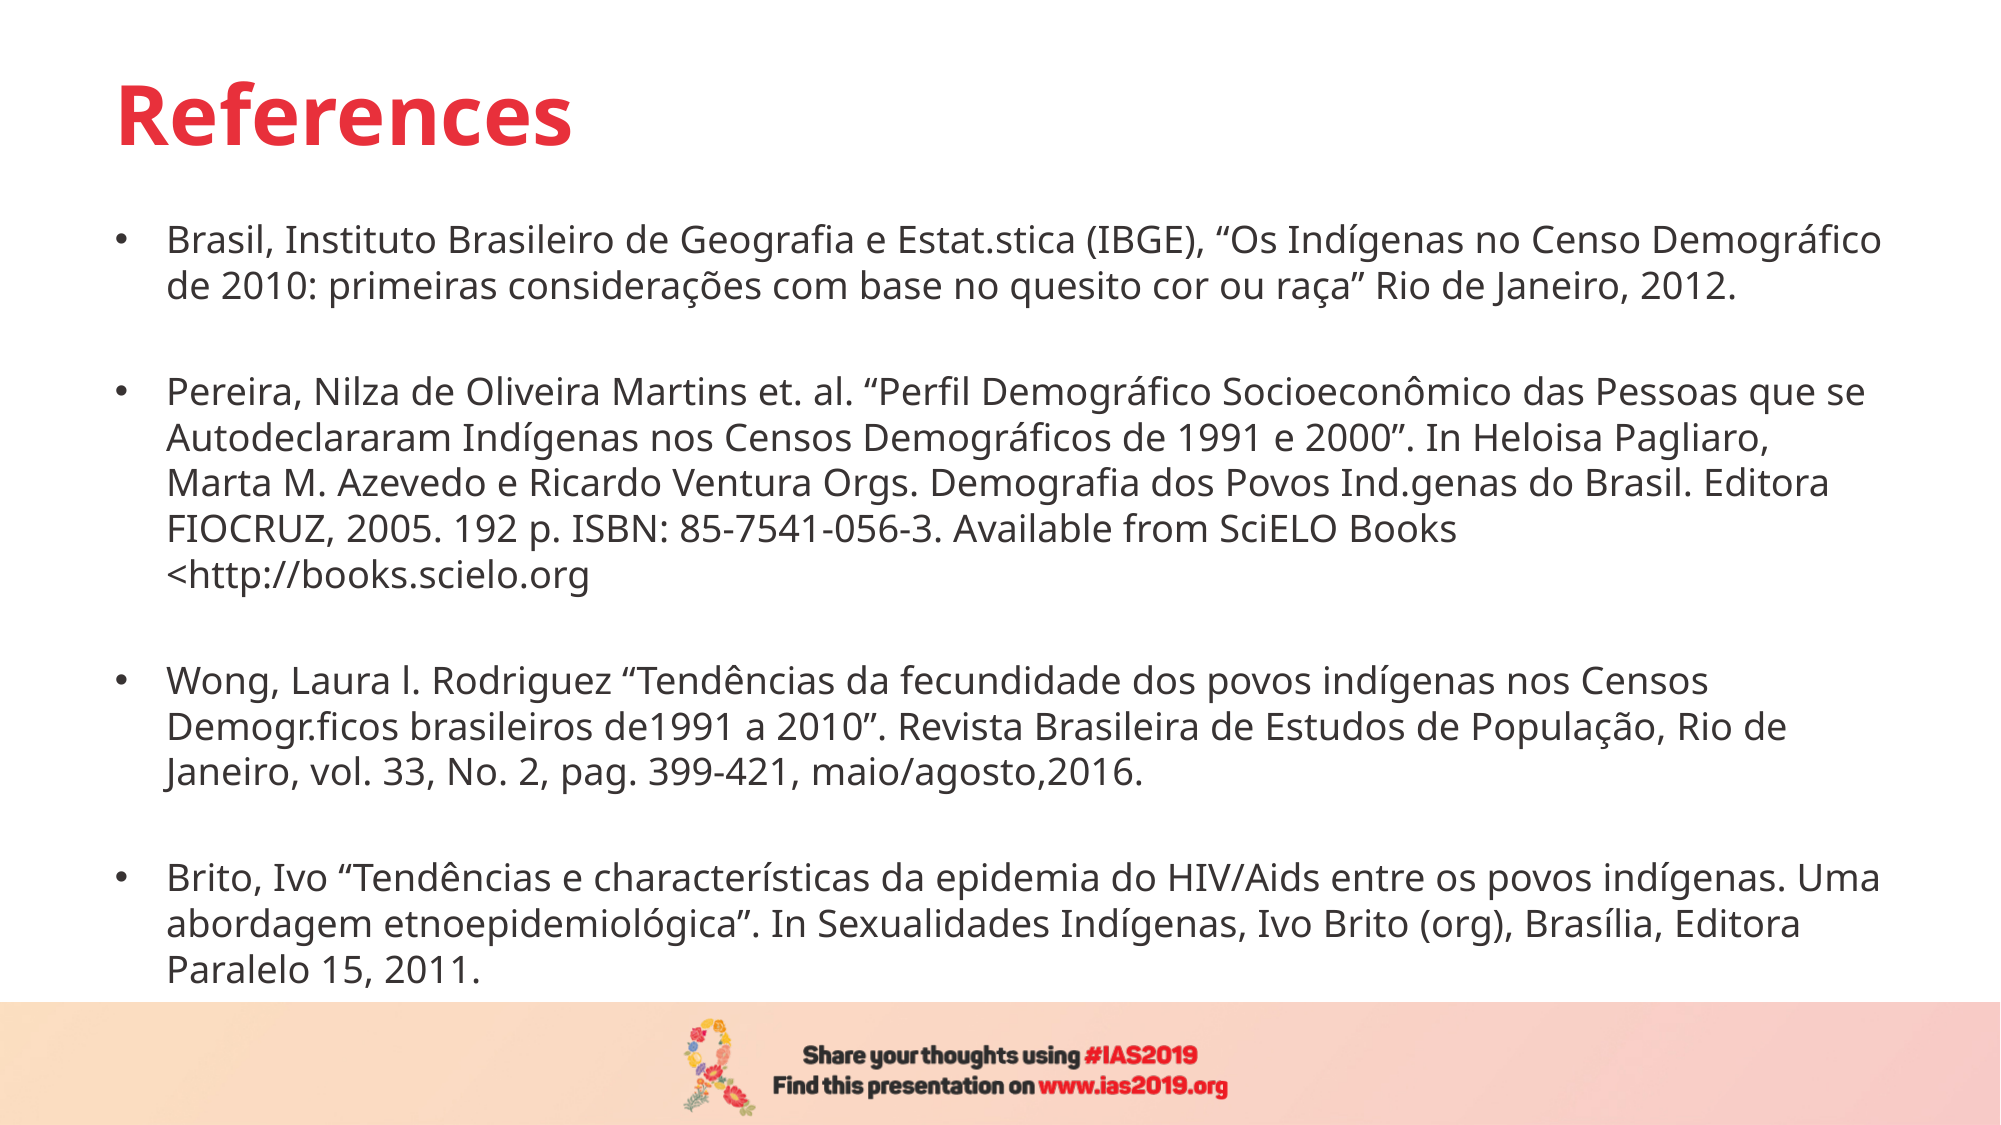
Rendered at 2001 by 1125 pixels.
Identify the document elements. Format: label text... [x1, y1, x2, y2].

picture [0, 1002, 2001, 1125]
list Brasil, Instituto Brasileiro de Geografia e Estat.stica (IBGE), “Os Indígenas no Censo Demográfico de 2010: primeiras considerações com base no quesito cor ou raça” Rio de Janeiro, 2012. Pereira, Nilza de Oliveira Martins et. al. “Perfil Demográfico Socioeconômico das Pessoas que se Autodeclararam Indígenas nos Censos Demográficos de 1991 e 2000”. In Heloisa Pagliaro, Marta M. Azevedo e Ricardo Ventura Orgs. Demografia dos Povos Ind.genas do Brasil. Editora FIOCRUZ, 2005. 192 p. ISBN: 85-7541-056-3. Available from SciELO Books <http://books.scielo.org Wong, Laura l. Rodriguez “Tendências da fecundidade dos povos indígenas nos Censos Demogr.ficos brasileiros de1991 a 2010”. Revista Brasileira de Estudos de População, Rio de Janeiro, vol. 33, No. 2, pag. 399-421, maio/agosto,2016. Brito, Ivo “Tendências e characterísticas da epidemia do HIV/Aids entre os povos indígenas. Uma abordagem etnoepidemiológica”. In Sexualidades Indígenas, Ivo Brito (org), Brasília, Editora Paralelo 15, 2011. [99, 208, 1900, 1005]
title References [99, 45, 1803, 180]
